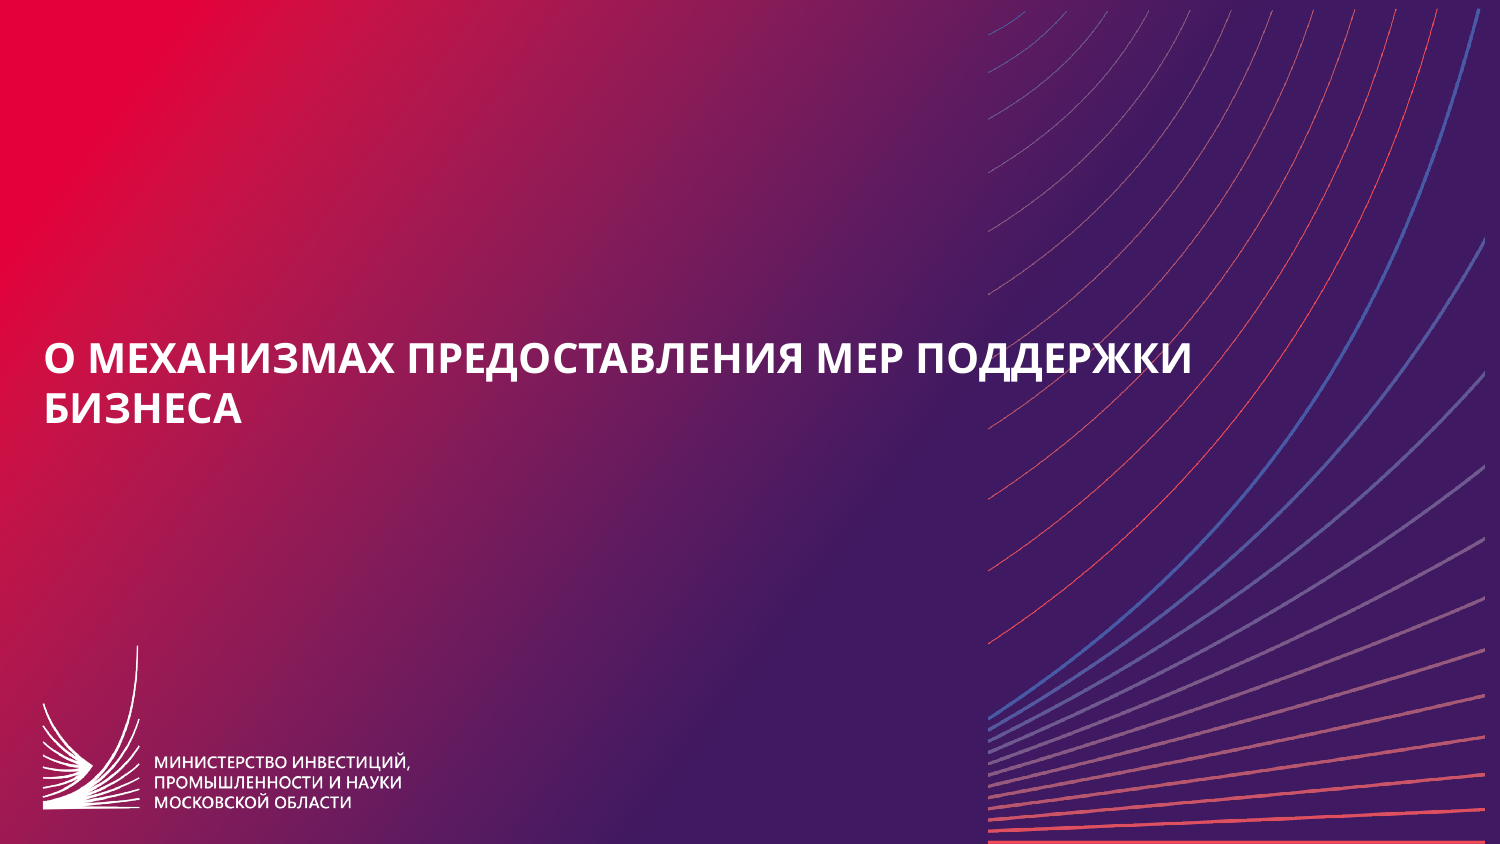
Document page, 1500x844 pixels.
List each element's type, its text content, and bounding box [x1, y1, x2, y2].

picture [0, 0, 1500, 844]
text_box О Механизмах предоставления мер поддержки бизнеса [41, 332, 1246, 433]
